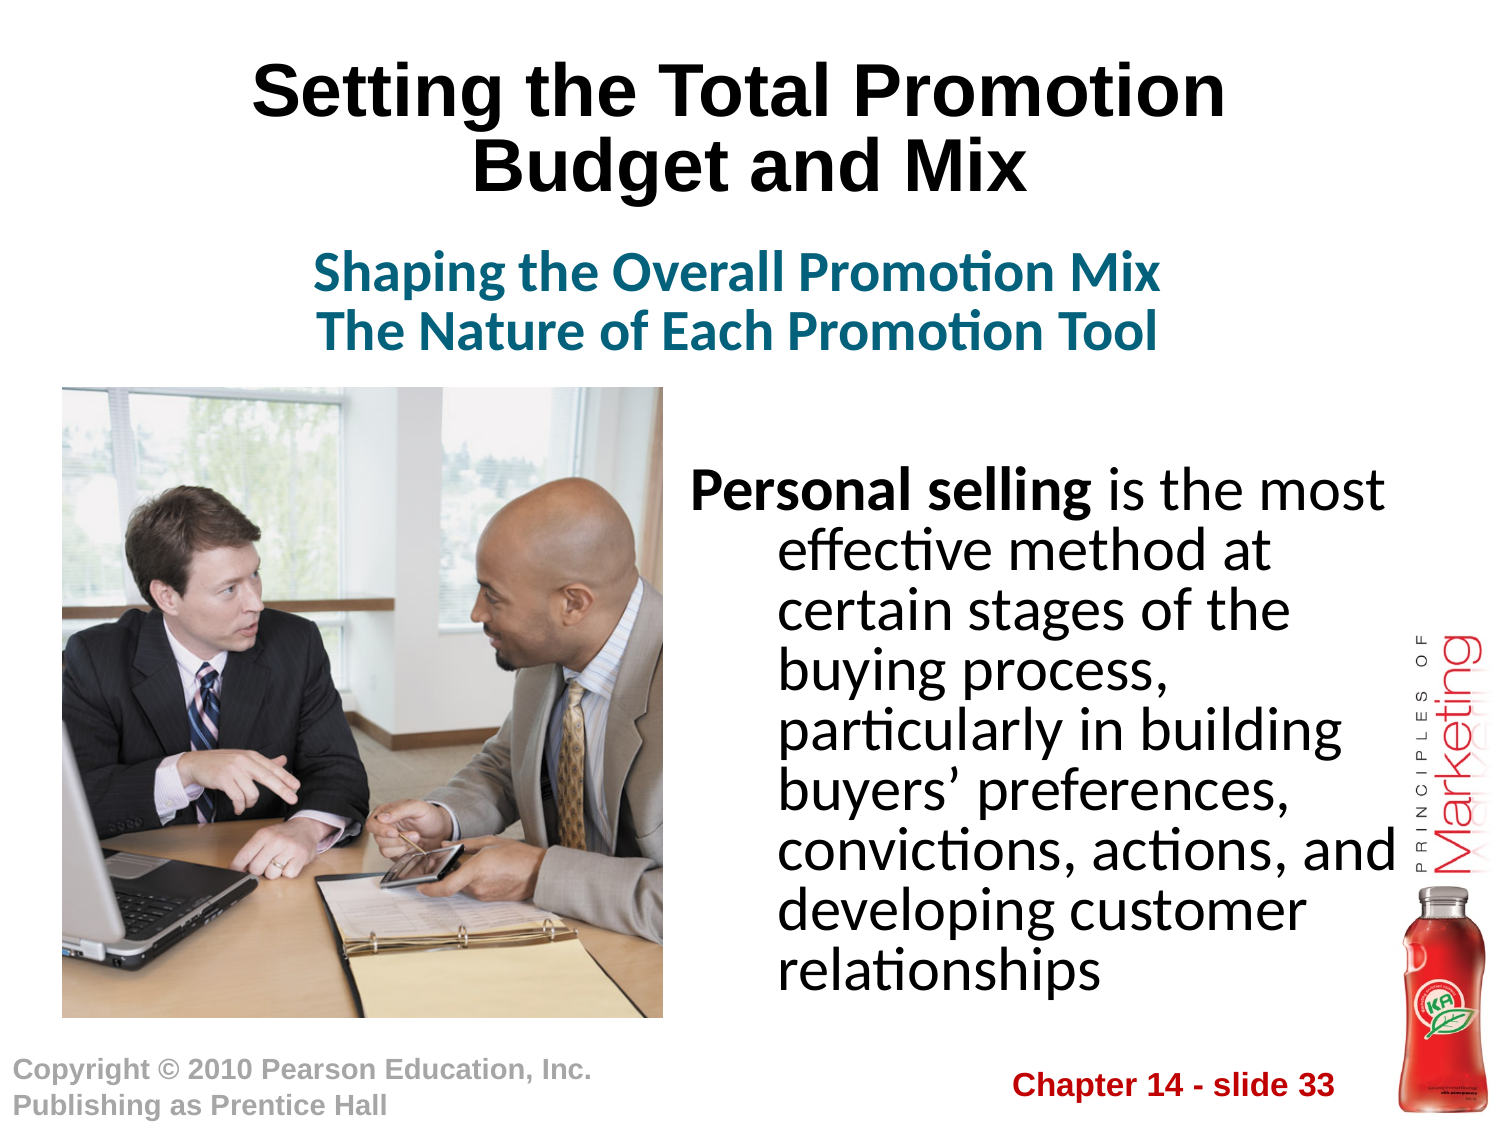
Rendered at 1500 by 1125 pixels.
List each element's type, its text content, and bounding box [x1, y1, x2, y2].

list Shaping the Overall Promotion Mix The Nature of Each Promotion Tool [149, 237, 1326, 301]
picture [62, 387, 663, 1018]
list Personal selling is the most effective method at certain stages of the buying process, particularly in building buyers’ preferences, convictions, actions, and developing customer relationships [674, 362, 1426, 1038]
title Setting the Total Promotion Budget and Mix [112, 37, 1388, 226]
picture [1359, 537, 1500, 1125]
